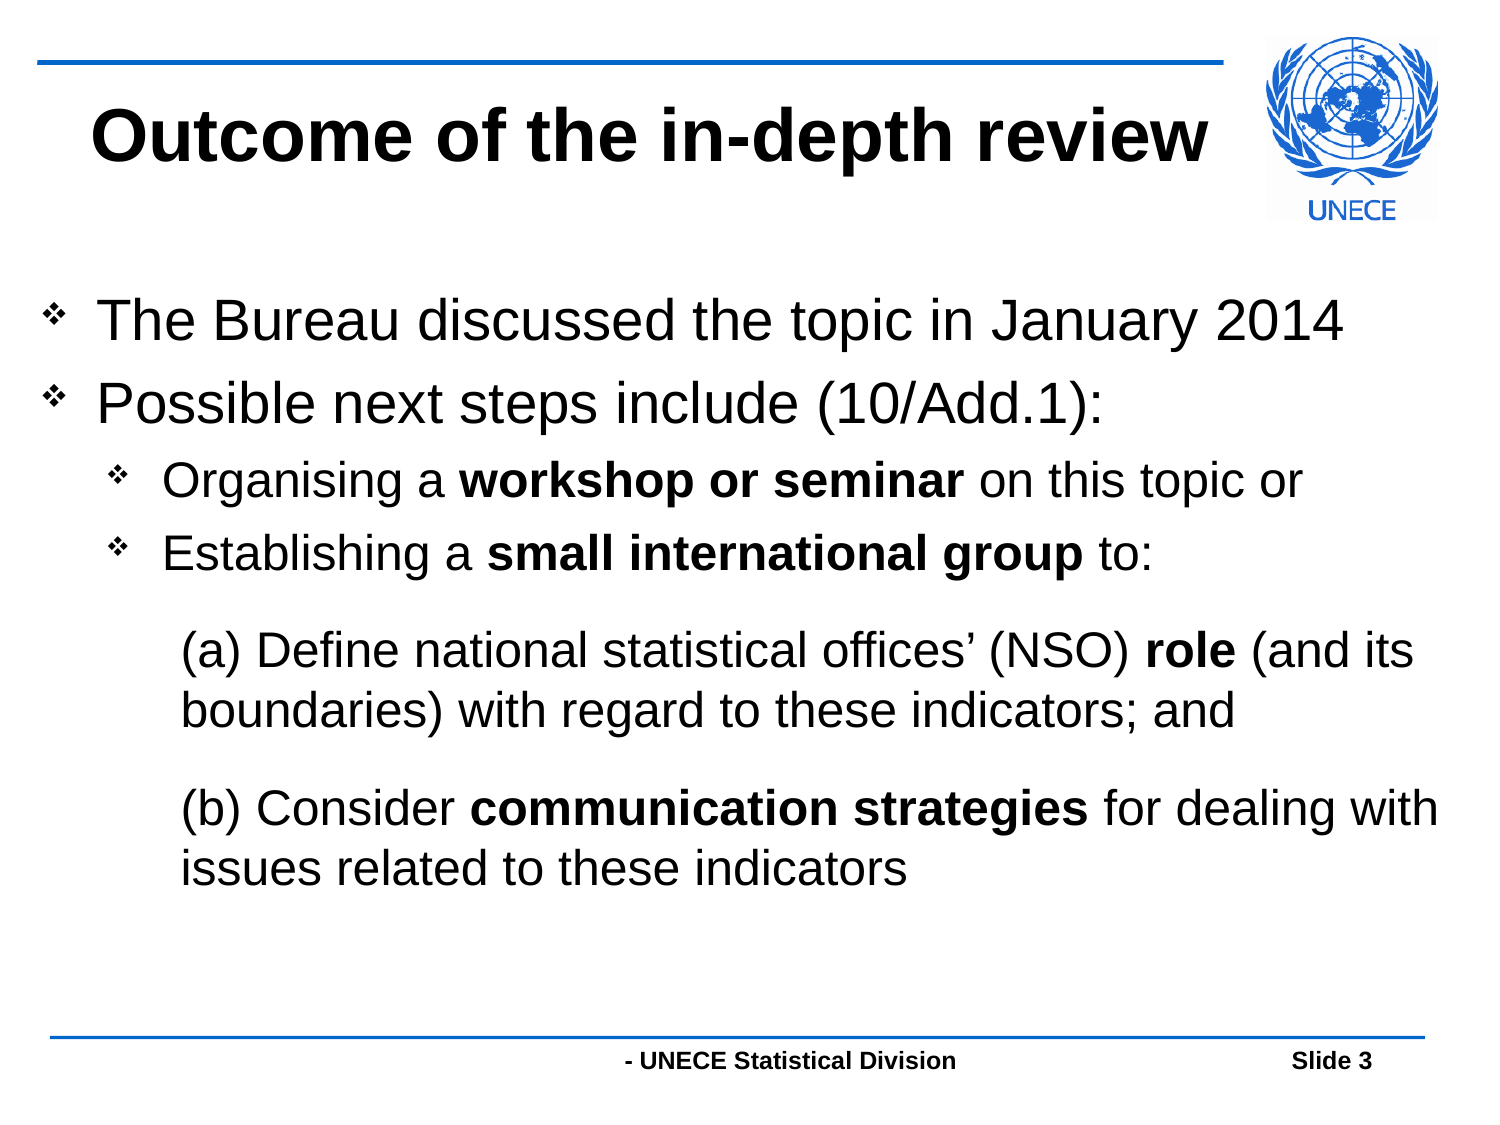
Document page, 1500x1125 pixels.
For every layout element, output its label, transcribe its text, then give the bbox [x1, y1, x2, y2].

title Outcome of the in-depth review [74, 74, 1238, 188]
picture [1266, 37, 1438, 221]
list The Bureau discussed the topic in January 2014 Possible next steps include (10/Add.1): Organising a workshop or seminar on this topic or Establishing a small international group to: (a) Define national statistical offices’ (NSO) role (and its boundaries) with regard to these indicators; and (b) Consider communication strategies for dealing with issues related to these indicators [24, 274, 1476, 1063]
